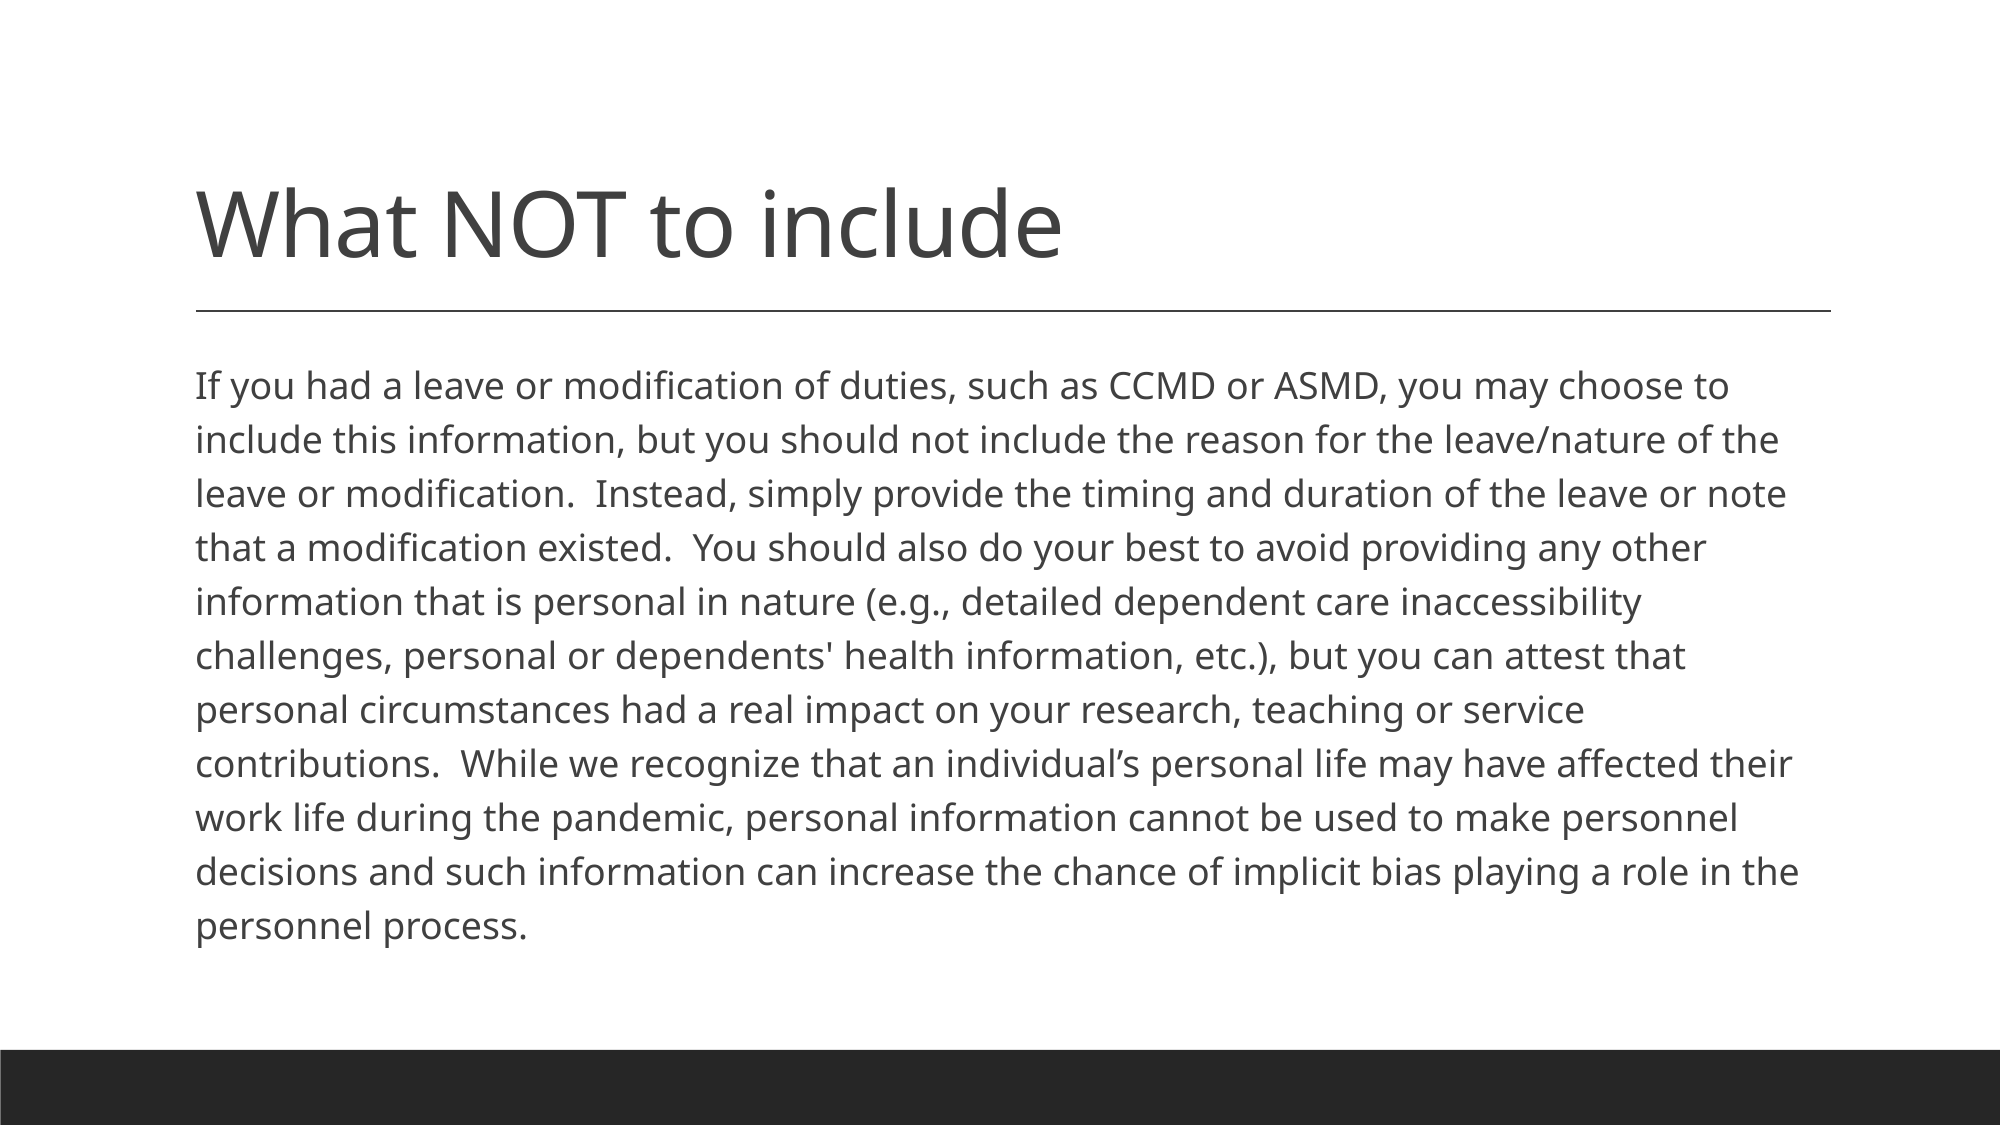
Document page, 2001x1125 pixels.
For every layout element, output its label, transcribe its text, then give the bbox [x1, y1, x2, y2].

title What NOT to include [180, 47, 1830, 285]
list If you had a leave or modification of duties, such as CCMD or ASMD, you may choose to include this information, but you should not include the reason for the leave/nature of the leave or modification. Instead, simply provide the timing and duration of the leave or note that a modification existed. You should also do your best to avoid providing any other information that is personal in nature (e.g., detailed dependent care inaccessibility challenges, personal or dependents' health information, etc.), but you can attest that personal circumstances had a real impact on your research, teaching or service contributions. While we recognize that an individual’s personal life may have affected their work life during the pandemic, personal information cannot be used to make personnel decisions and such information can increase the chance of implicit bias playing a role in the personnel process. [180, 345, 1830, 963]
